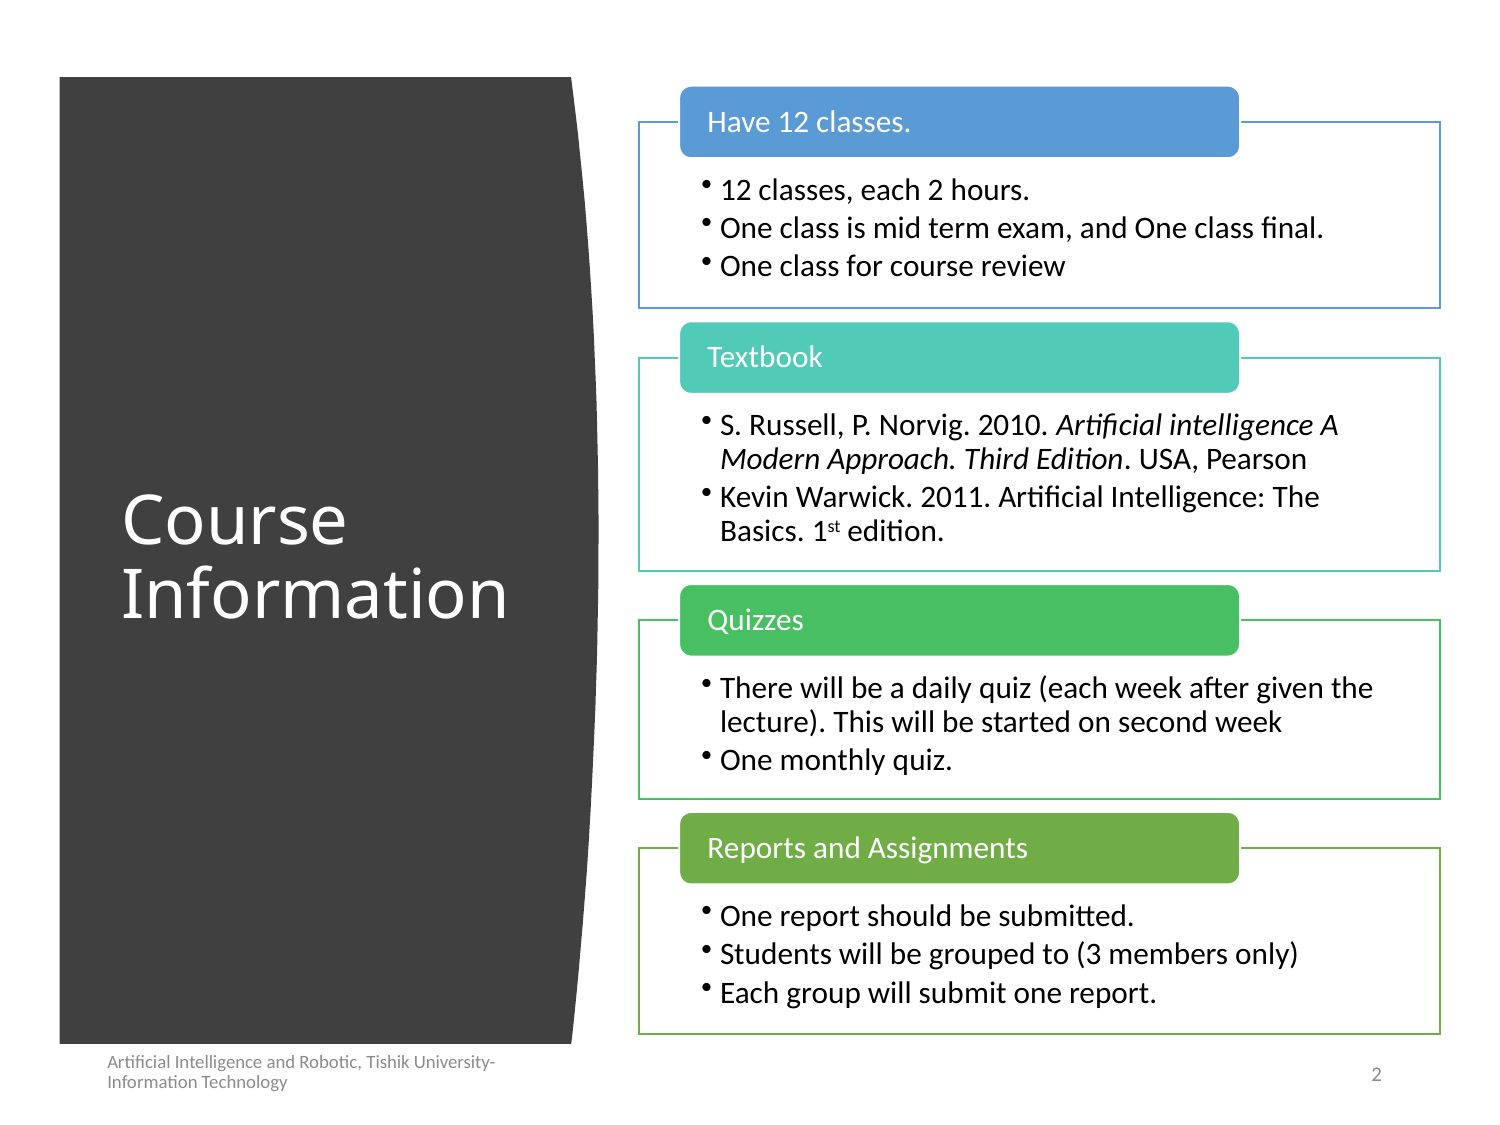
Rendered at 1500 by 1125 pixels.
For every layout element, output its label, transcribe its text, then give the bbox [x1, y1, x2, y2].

text_box [58, 76, 600, 1045]
title Course Information [106, 166, 527, 953]
footer Artificial Intelligence and Robotic, Tishik University-Information Technology [92, 1042, 599, 1103]
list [638, 77, 1441, 1043]
slide_number 2 [1319, 1043, 1397, 1103]
